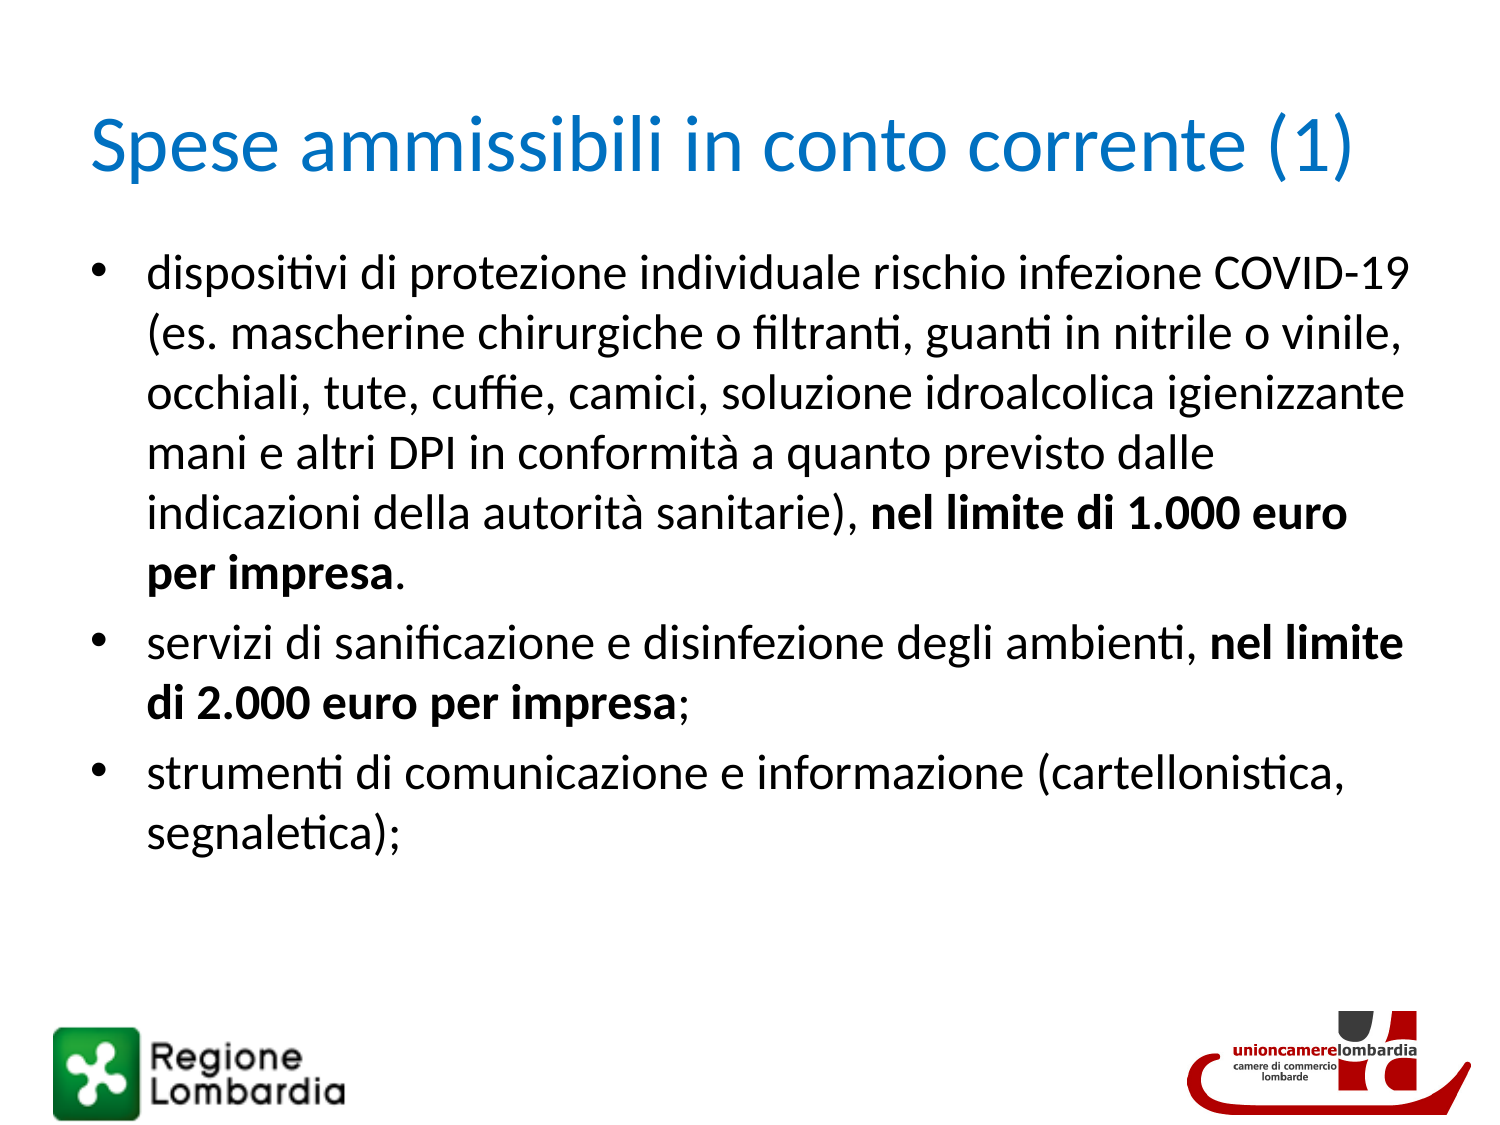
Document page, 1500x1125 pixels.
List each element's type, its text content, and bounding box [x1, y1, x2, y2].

list dispositivi di protezione individuale rischio infezione COVID-19 (es. mascherine chirurgiche o filtranti, guanti in nitrile o vinile, occhiali, tute, cuffie, camici, soluzione idroalcolica igienizzante mani e altri DPI in conformità a quanto previsto dalle indicazioni della autorità sanitarie), nel limite di 1.000 euro per impresa. servizi di sanificazione e disinfezione degli ambienti, nel limite di 2.000 euro per impresa; strumenti di comunicazione e informazione (cartellonistica, segnaletica); [75, 231, 1425, 975]
picture [52, 1013, 385, 1125]
title Spese ammissibili in conto corrente (1) [75, 45, 1471, 233]
picture [1186, 1011, 1471, 1115]
